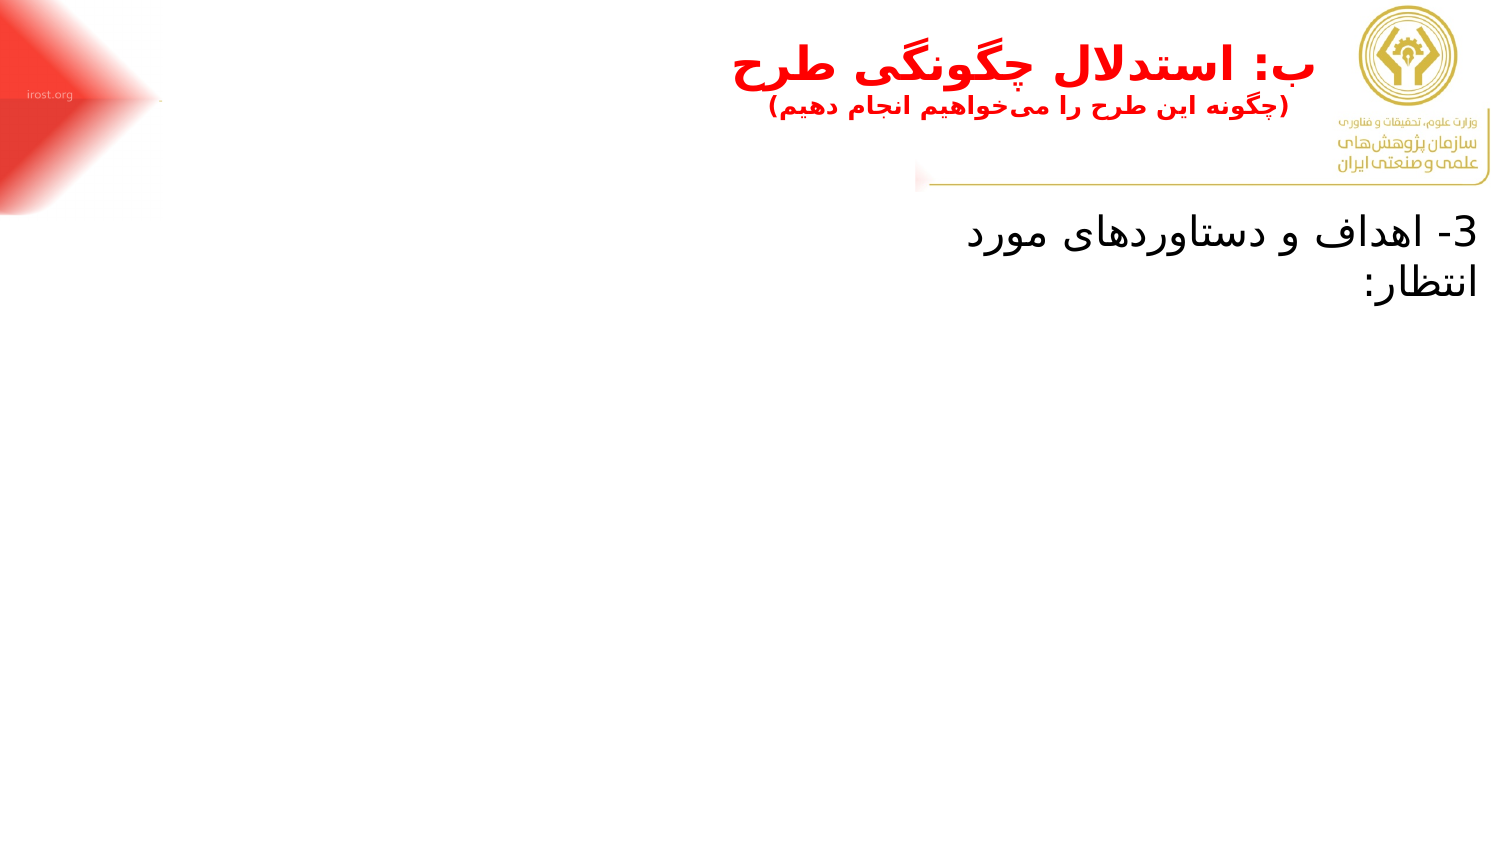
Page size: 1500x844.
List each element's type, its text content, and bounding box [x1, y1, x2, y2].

picture [0, 0, 163, 222]
picture [915, 0, 1500, 192]
text_box 3- اهداف و دستاوردهای مورد انتظار: [832, 197, 1495, 313]
text_box ب: استدلال چگونگی طرح (چگونه این طرح را می‌خواهیم انجام دهیم) [702, 26, 909, 165]
